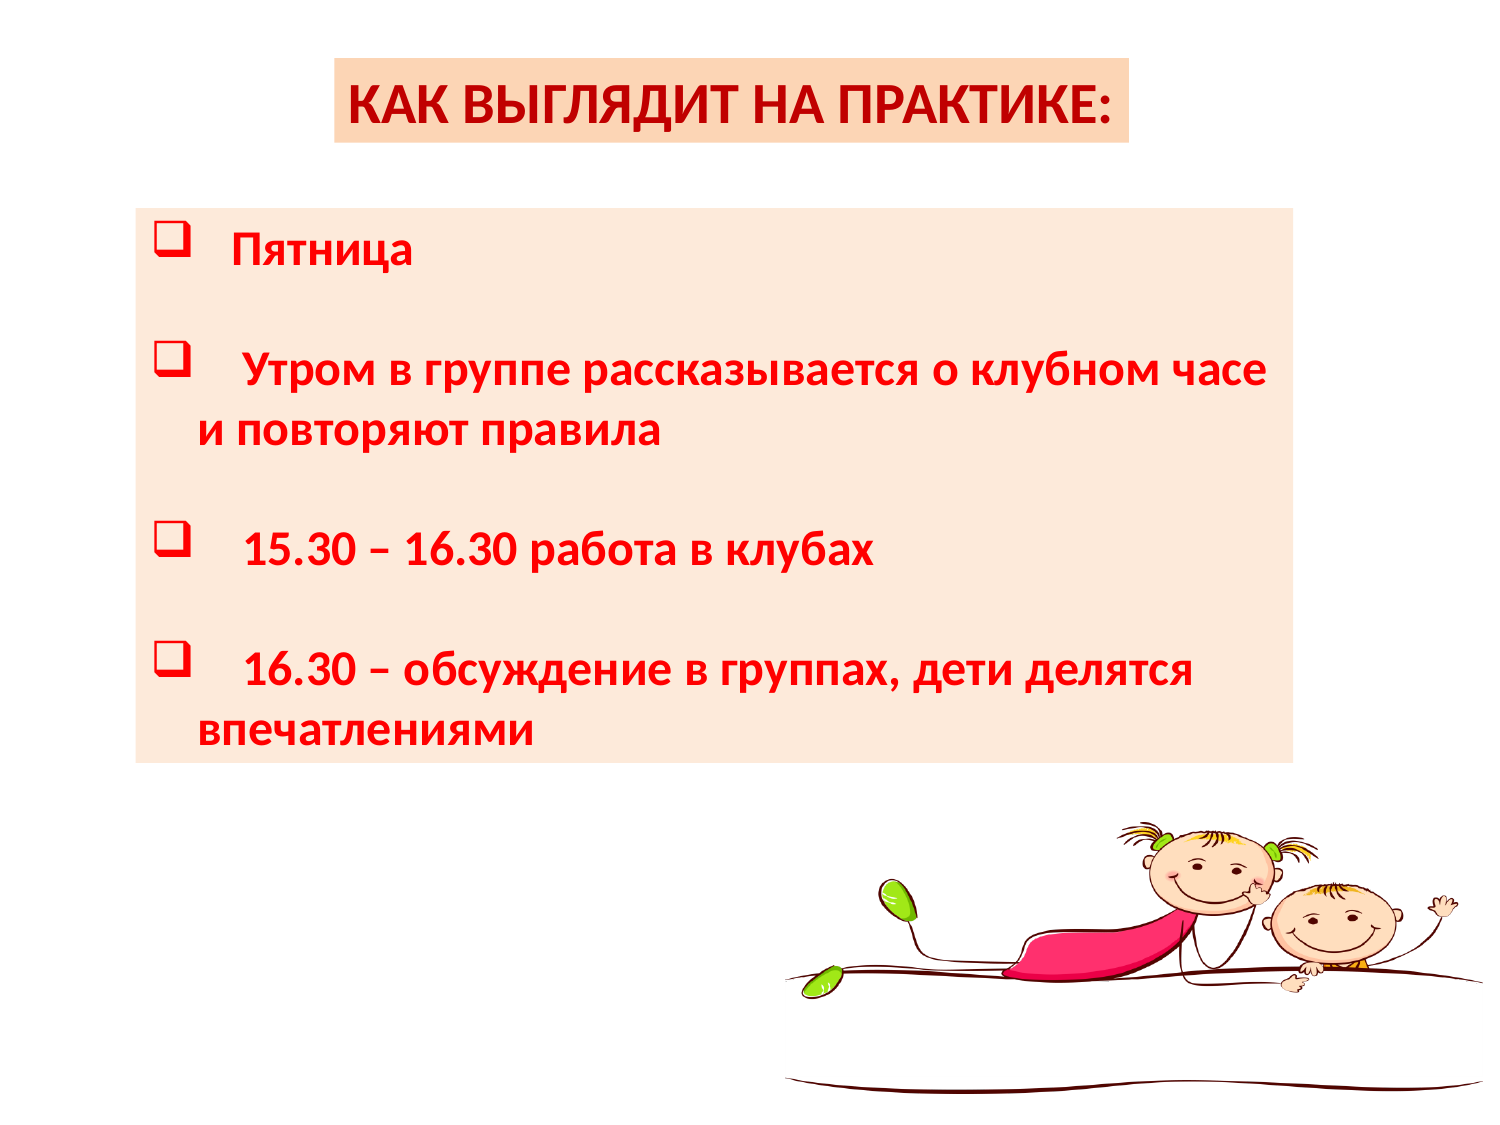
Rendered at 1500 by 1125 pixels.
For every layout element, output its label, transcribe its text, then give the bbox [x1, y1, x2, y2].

text_box КАК ВЫГЛЯДИТ НА ПРАКТИКЕ: [334, 58, 1129, 143]
text_box Пятница Утром в группе рассказывается о клубном часе и повторяют правила 15.30 – 16.30 работа в клубах 16.30 – обсуждение в группах, дети делятся впечатлениями [135, 208, 1294, 763]
picture [785, 822, 1483, 1095]
